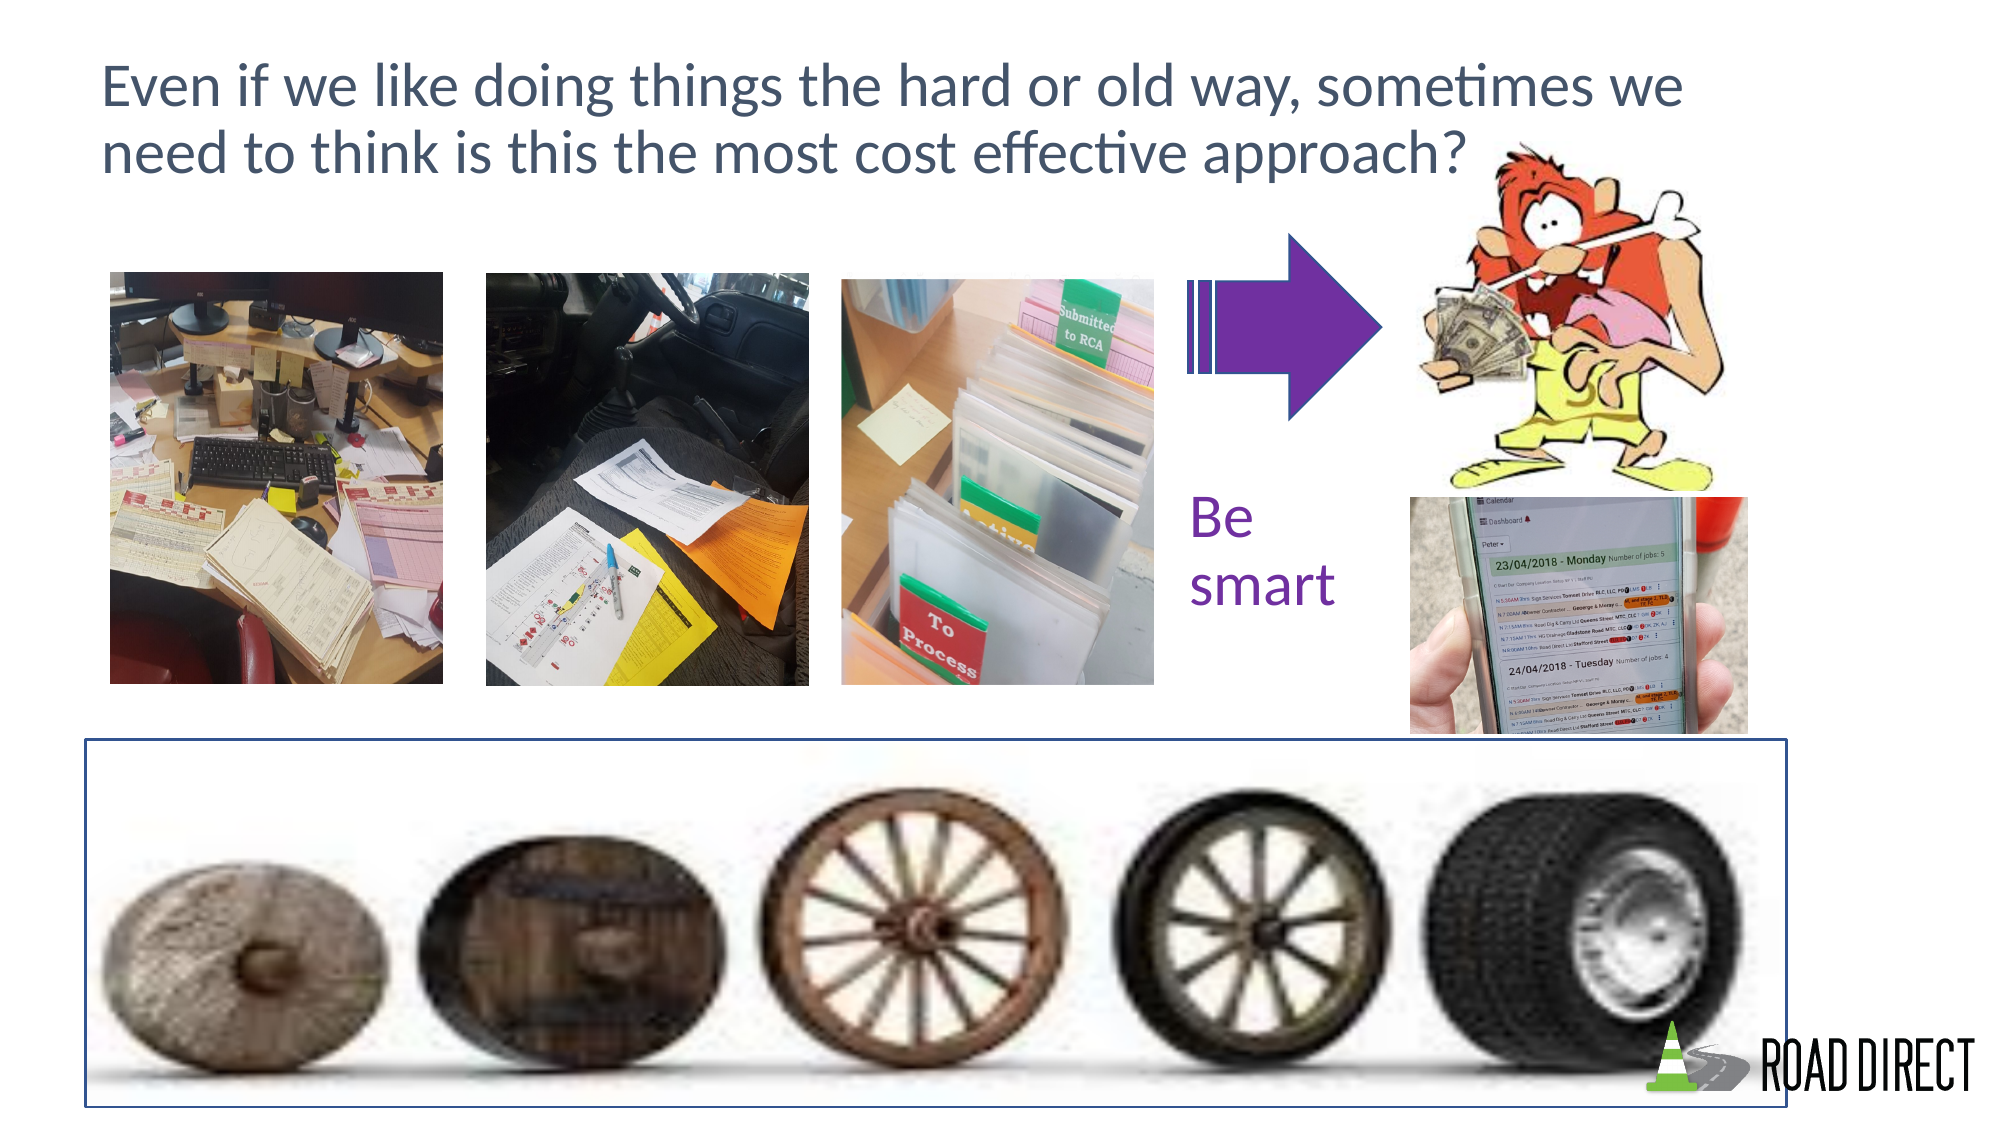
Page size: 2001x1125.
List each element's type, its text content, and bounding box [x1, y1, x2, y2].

text_box [1215, 232, 1383, 422]
picture [110, 272, 443, 685]
picture [86, 740, 1980, 1106]
picture [486, 273, 1204, 686]
picture [1400, 141, 1739, 491]
picture [1409, 497, 1748, 734]
text_box [1198, 280, 1212, 374]
text_box Even if we like doing things the hard or old way, sometimes we need to think is this the most cost effective approach? [86, 22, 1786, 217]
text_box Be smart [1174, 432, 1354, 670]
text_box [1187, 280, 1194, 322]
